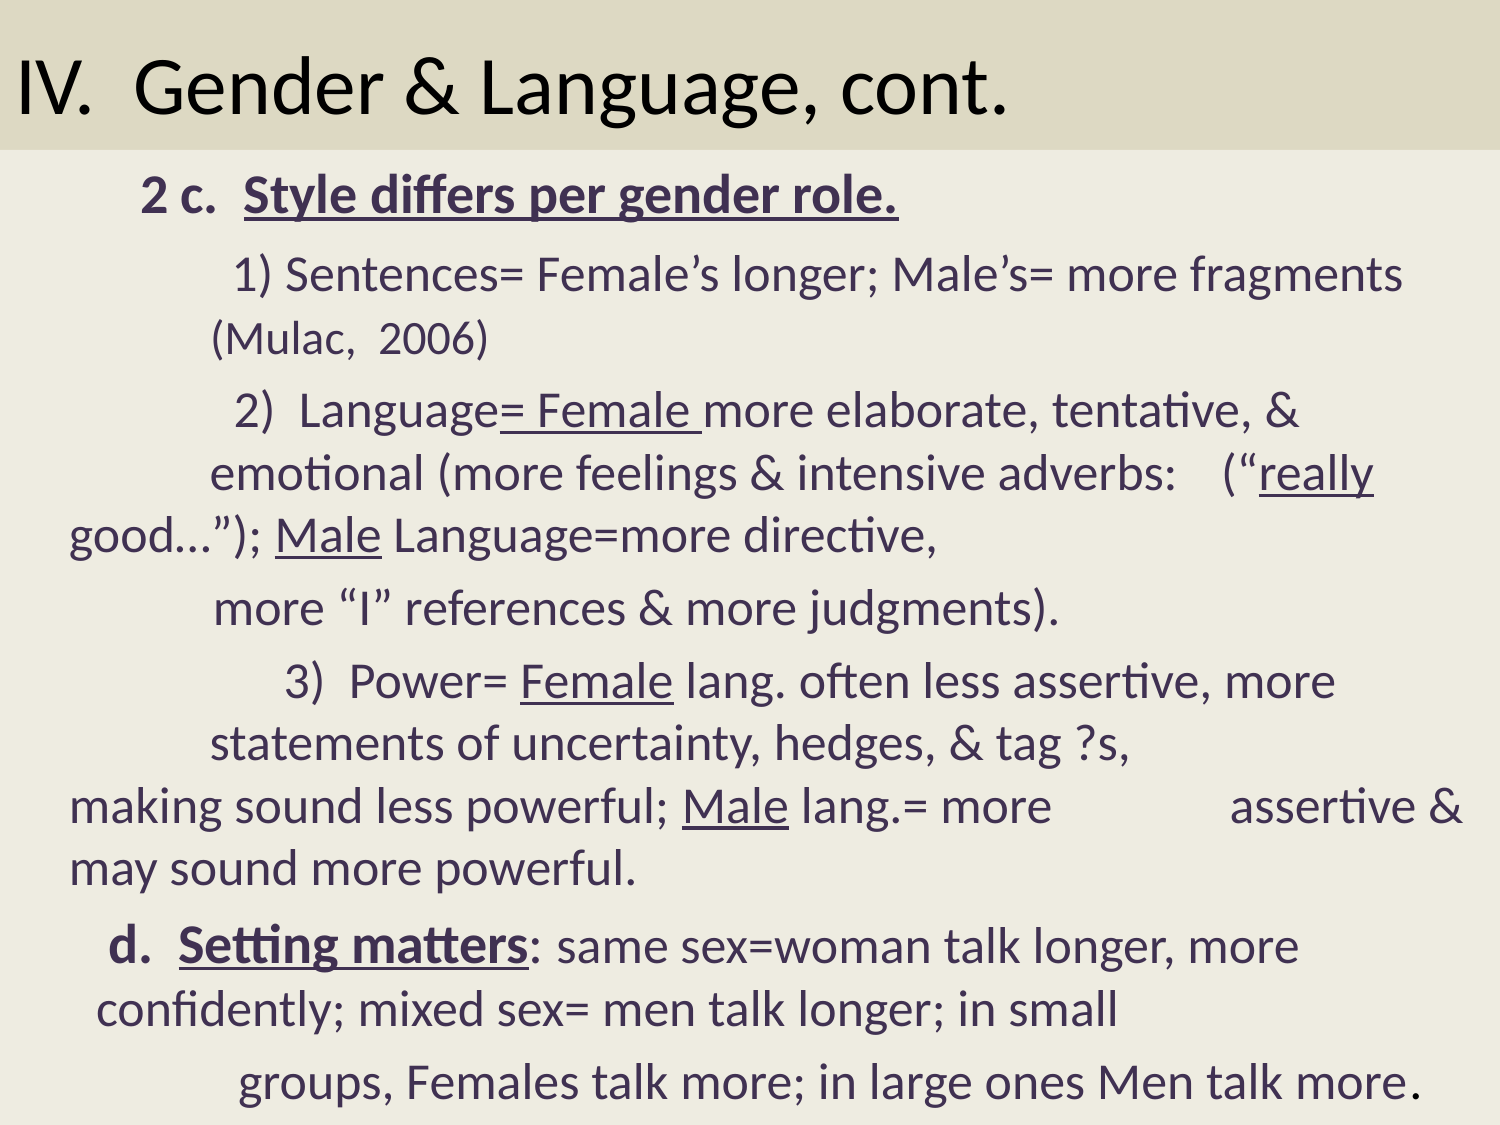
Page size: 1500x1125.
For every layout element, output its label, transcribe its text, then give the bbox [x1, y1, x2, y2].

title IV. Gender & Language, cont. [0, 0, 1500, 149]
list 2 c. Style differs per gender role. 1) Sentences= Female’s longer; Male’s= more fragments (Mulac, 2006) 2) Language= Female more elaborate, tentative, & emotional (more feelings & intensive adverbs: (“really good…”); Male Language=more directive, more “I” references & more judgments). 3) Power= Female lang. often less assertive, more statements of uncertainty, hedges, & tag ?s, making sound less powerful; Male lang.= more assertive & may sound more powerful. d. Setting matters: same sex=woman talk longer, more confidently; mixed sex= men talk longer; in small groups, Females talk more; in large ones Men talk more. [0, 149, 1500, 1125]
